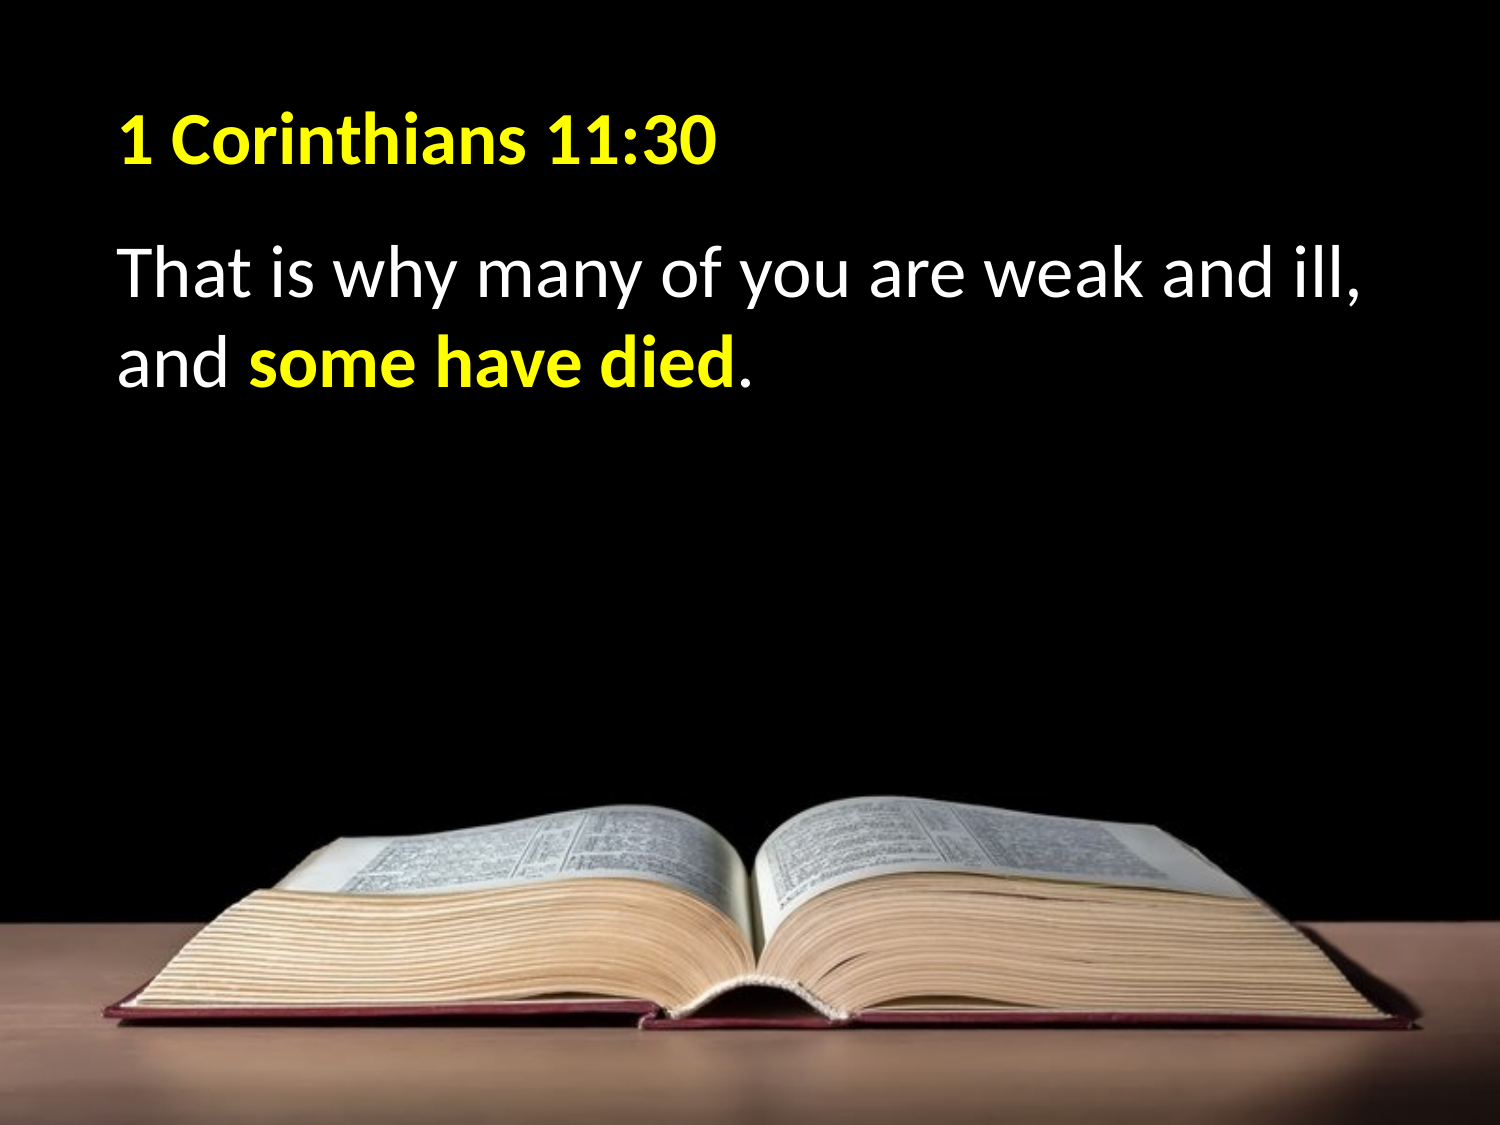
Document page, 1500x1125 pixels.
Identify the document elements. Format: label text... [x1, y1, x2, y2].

list 1 Corinthians 11:30 That is why many of you are weak and ill, and some have died. [101, 82, 1398, 745]
picture [0, 746, 1500, 1125]
